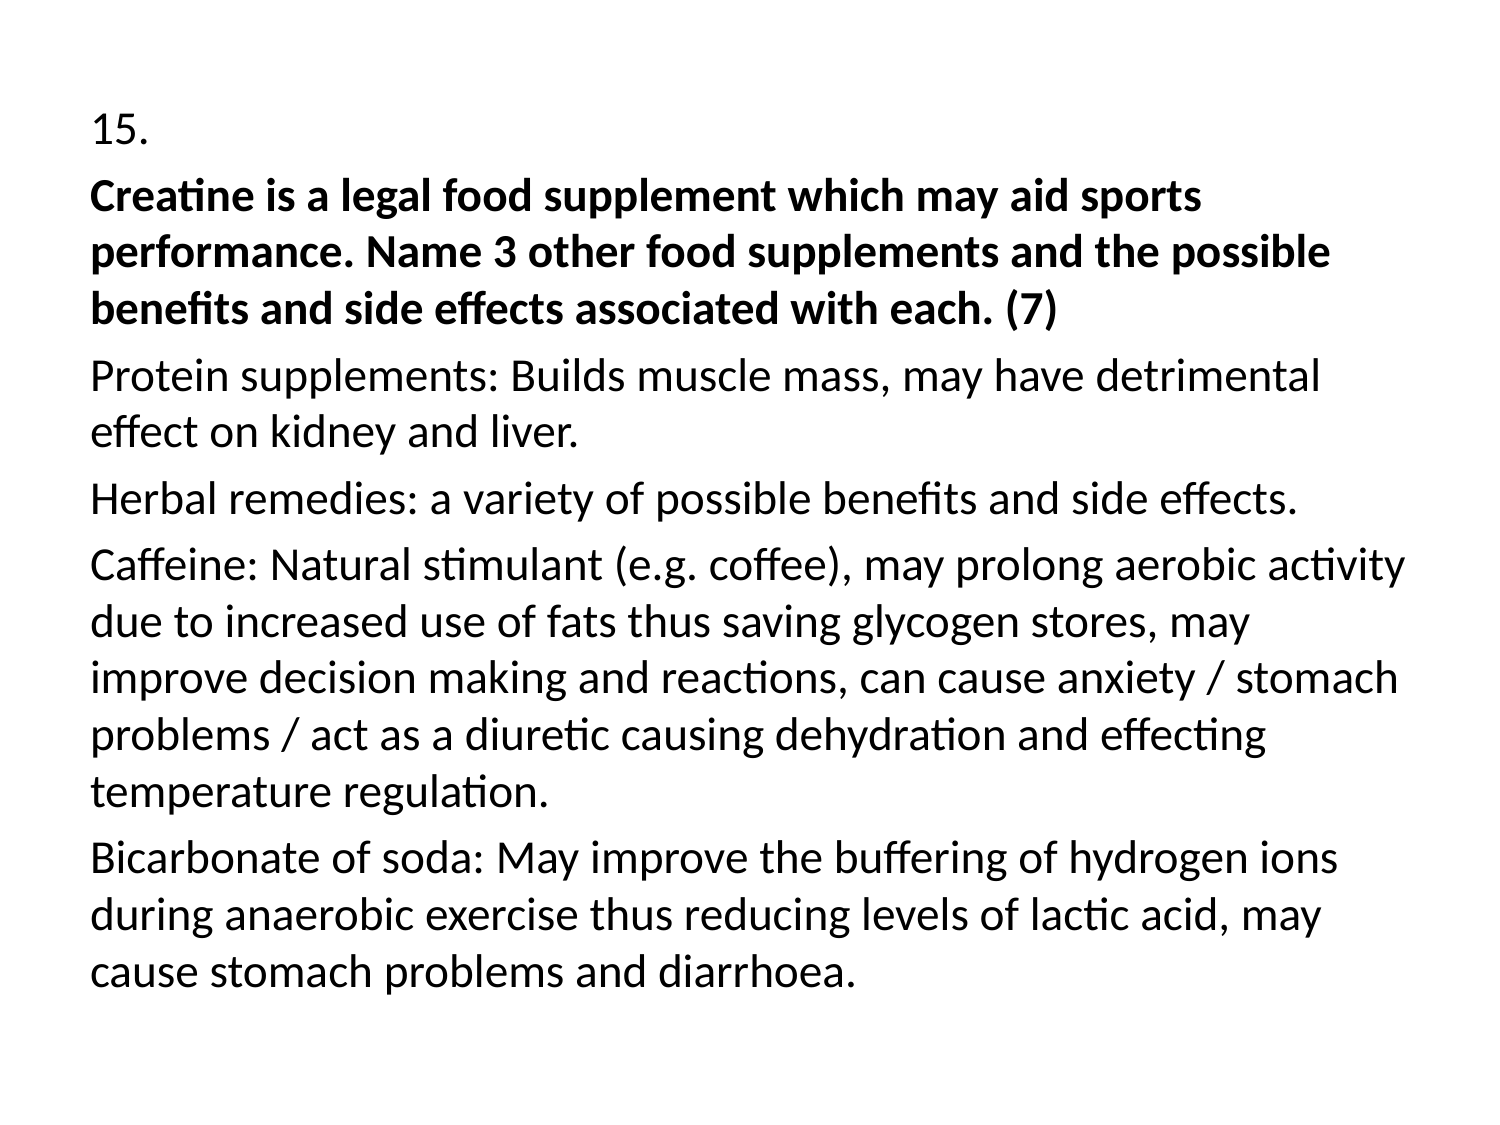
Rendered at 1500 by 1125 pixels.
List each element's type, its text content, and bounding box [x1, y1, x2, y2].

list 15. Creatine is a legal food supplement which may aid sports performance. Name 3 other food supplements and the possible benefits and side effects associated with each. (7) Protein supplements: Builds muscle mass, may have detrimental effect on kidney and liver. Herbal remedies: a variety of possible benefits and side effects. Caffeine: Natural stimulant (e.g. coffee), may prolong aerobic activity due to increased use of fats thus saving glycogen stores, may improve decision making and reactions, can cause anxiety / stomach problems / act as a diuretic causing dehydration and effecting temperature regulation. Bicarbonate of soda: May improve the buffering of hydrogen ions during anaerobic exercise thus reducing levels of lactic acid, may cause stomach problems and diarrhoea. [75, 90, 1425, 1005]
